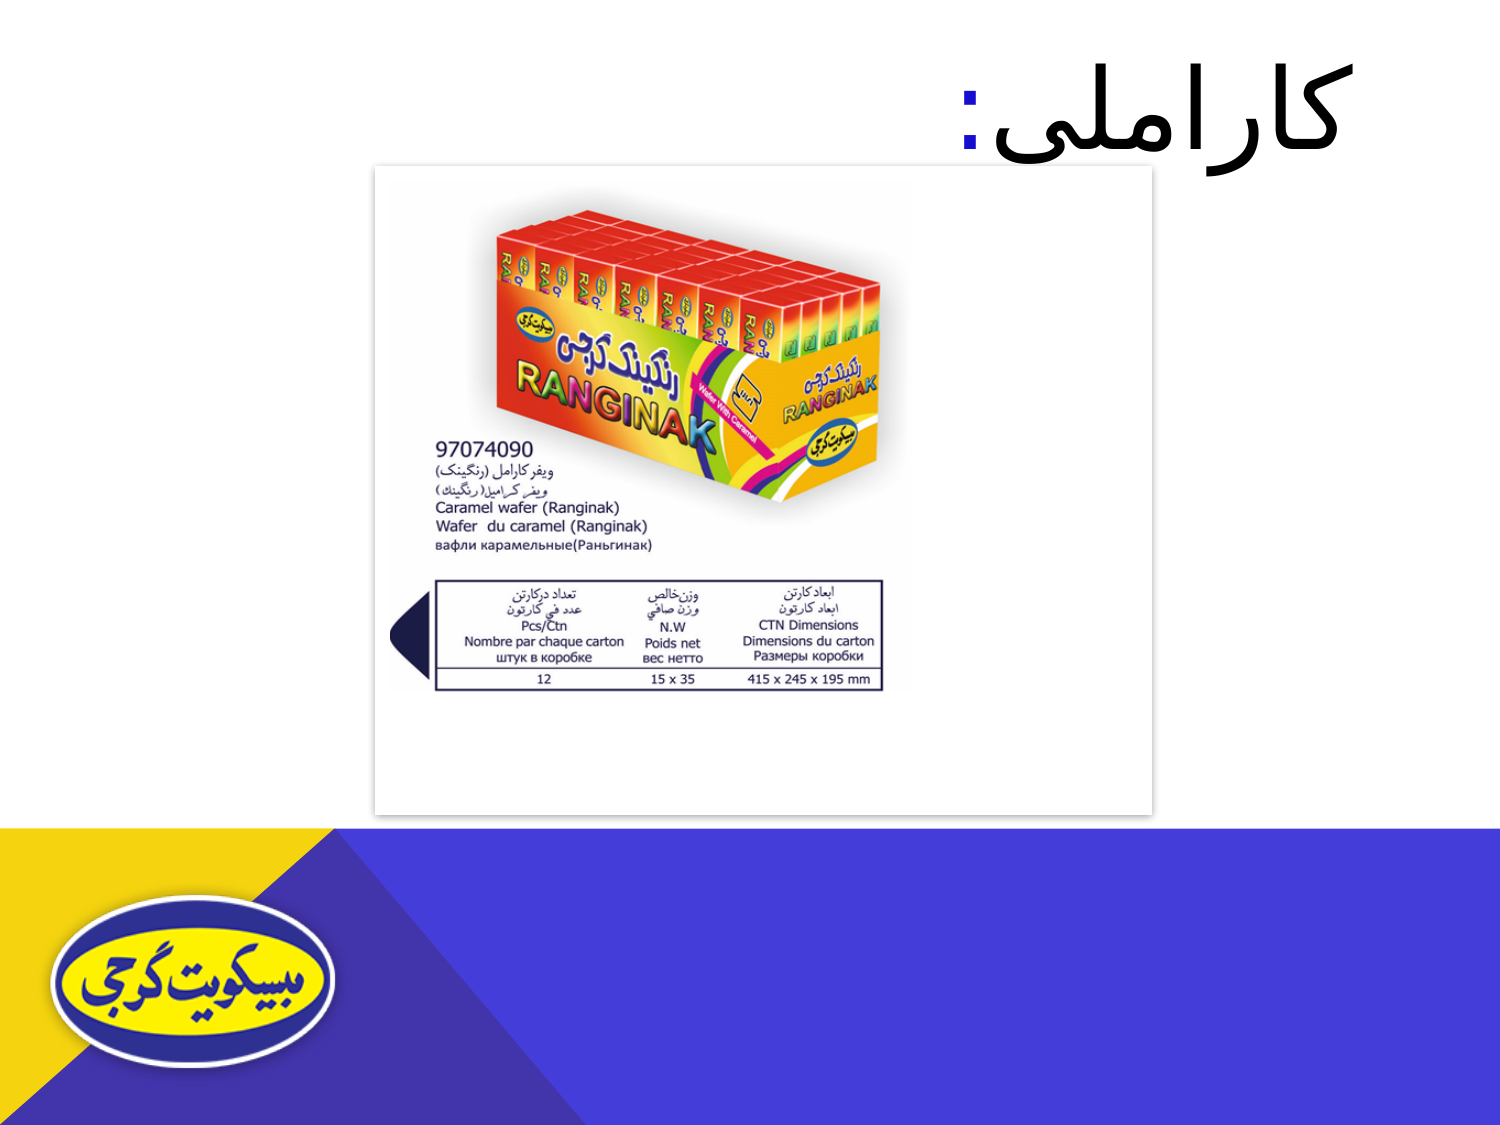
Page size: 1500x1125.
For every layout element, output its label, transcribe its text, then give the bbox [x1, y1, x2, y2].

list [389, 180, 1138, 801]
picture [37, 880, 351, 1086]
title کاراملی: [135, 60, 1369, 150]
